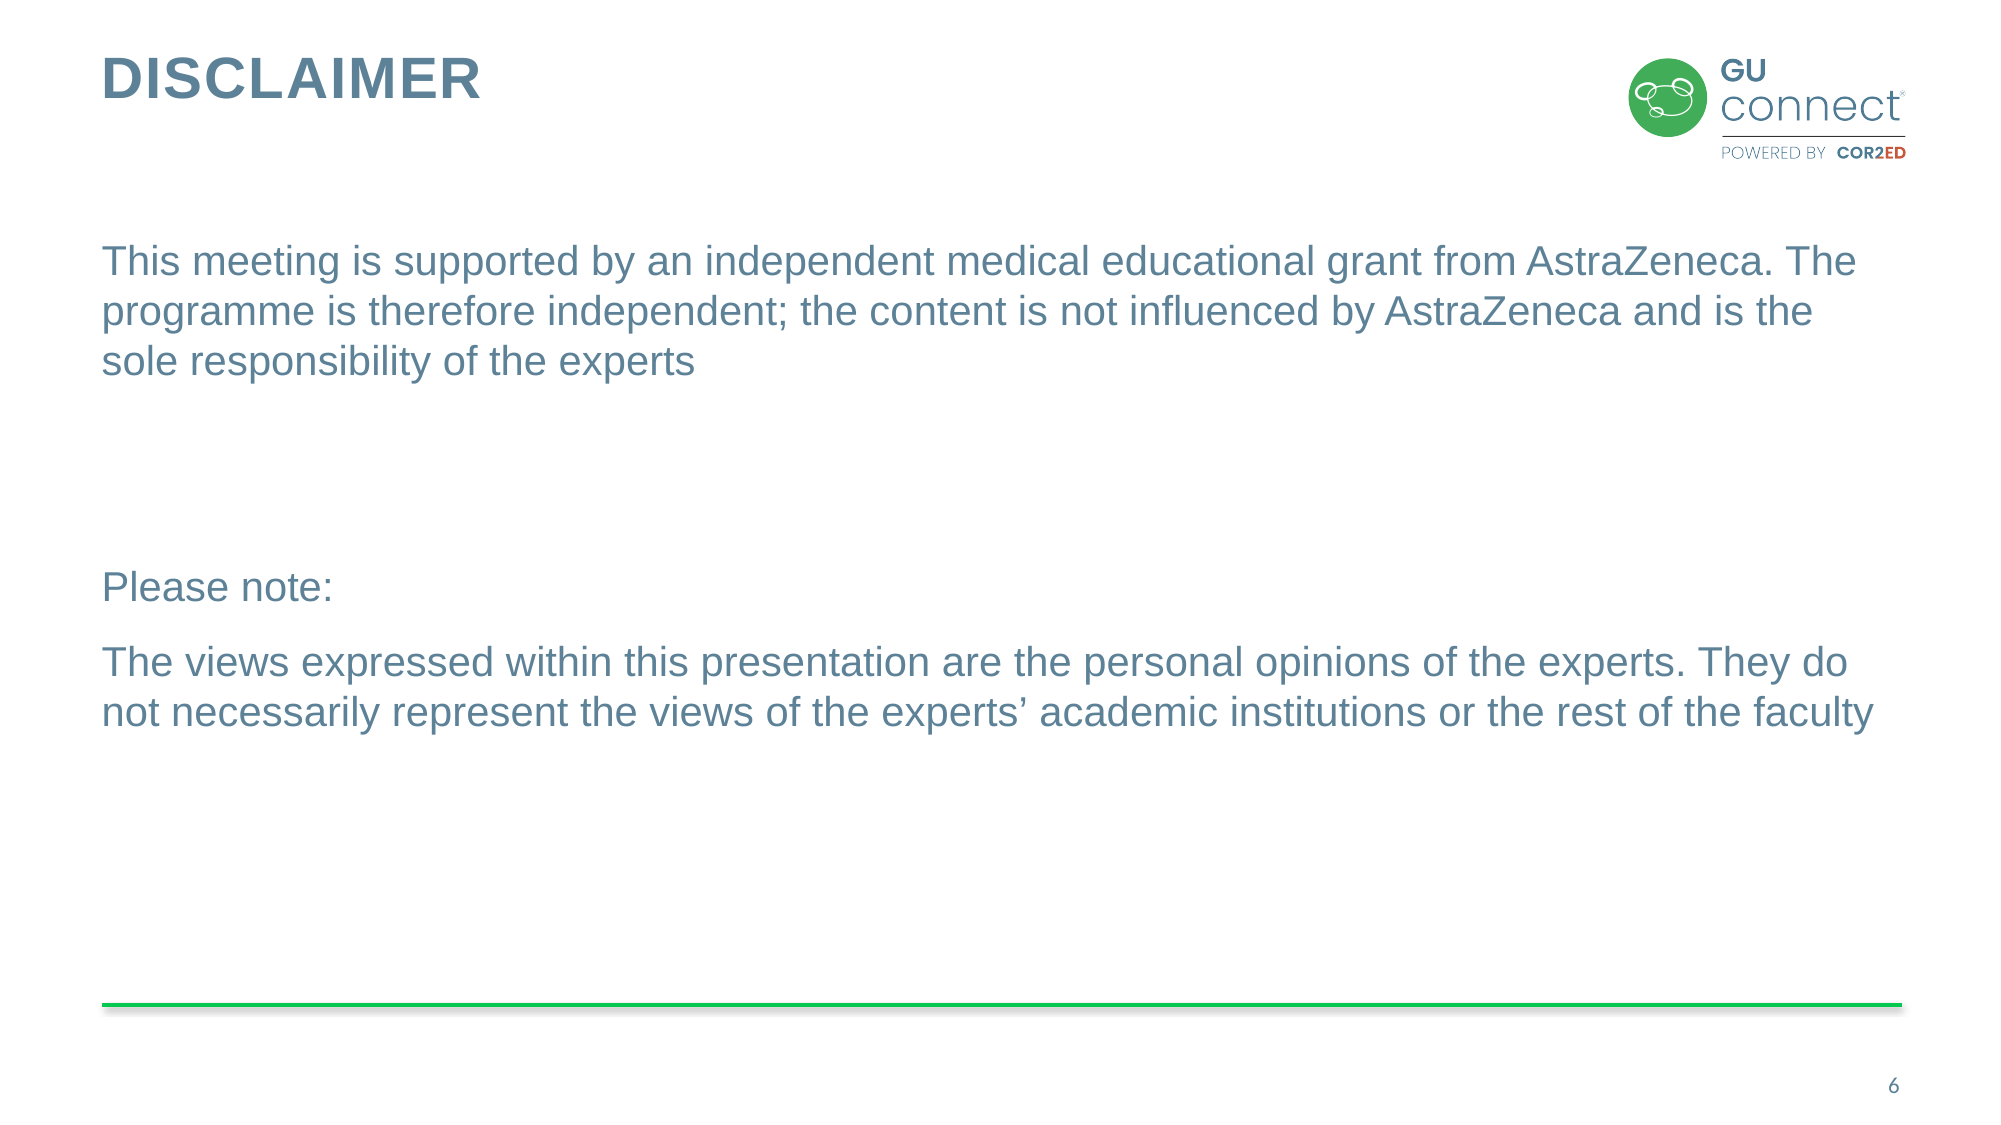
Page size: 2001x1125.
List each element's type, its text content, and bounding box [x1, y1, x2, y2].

list This meeting is supported by an independent medical educational grant from AstraZeneca. The programme is therefore independent; the content is not influenced by AstraZeneca and is the sole responsibility of the experts Please note: The views expressed within this presentation are the personal opinions of the experts. They do not necessarily represent the views of the experts’ academic institutions or the rest of the faculty [101, 233, 1900, 977]
slide_number 6 [1771, 1054, 1900, 1115]
picture [1626, 51, 1907, 165]
title Disclaimer [101, 40, 1536, 173]
